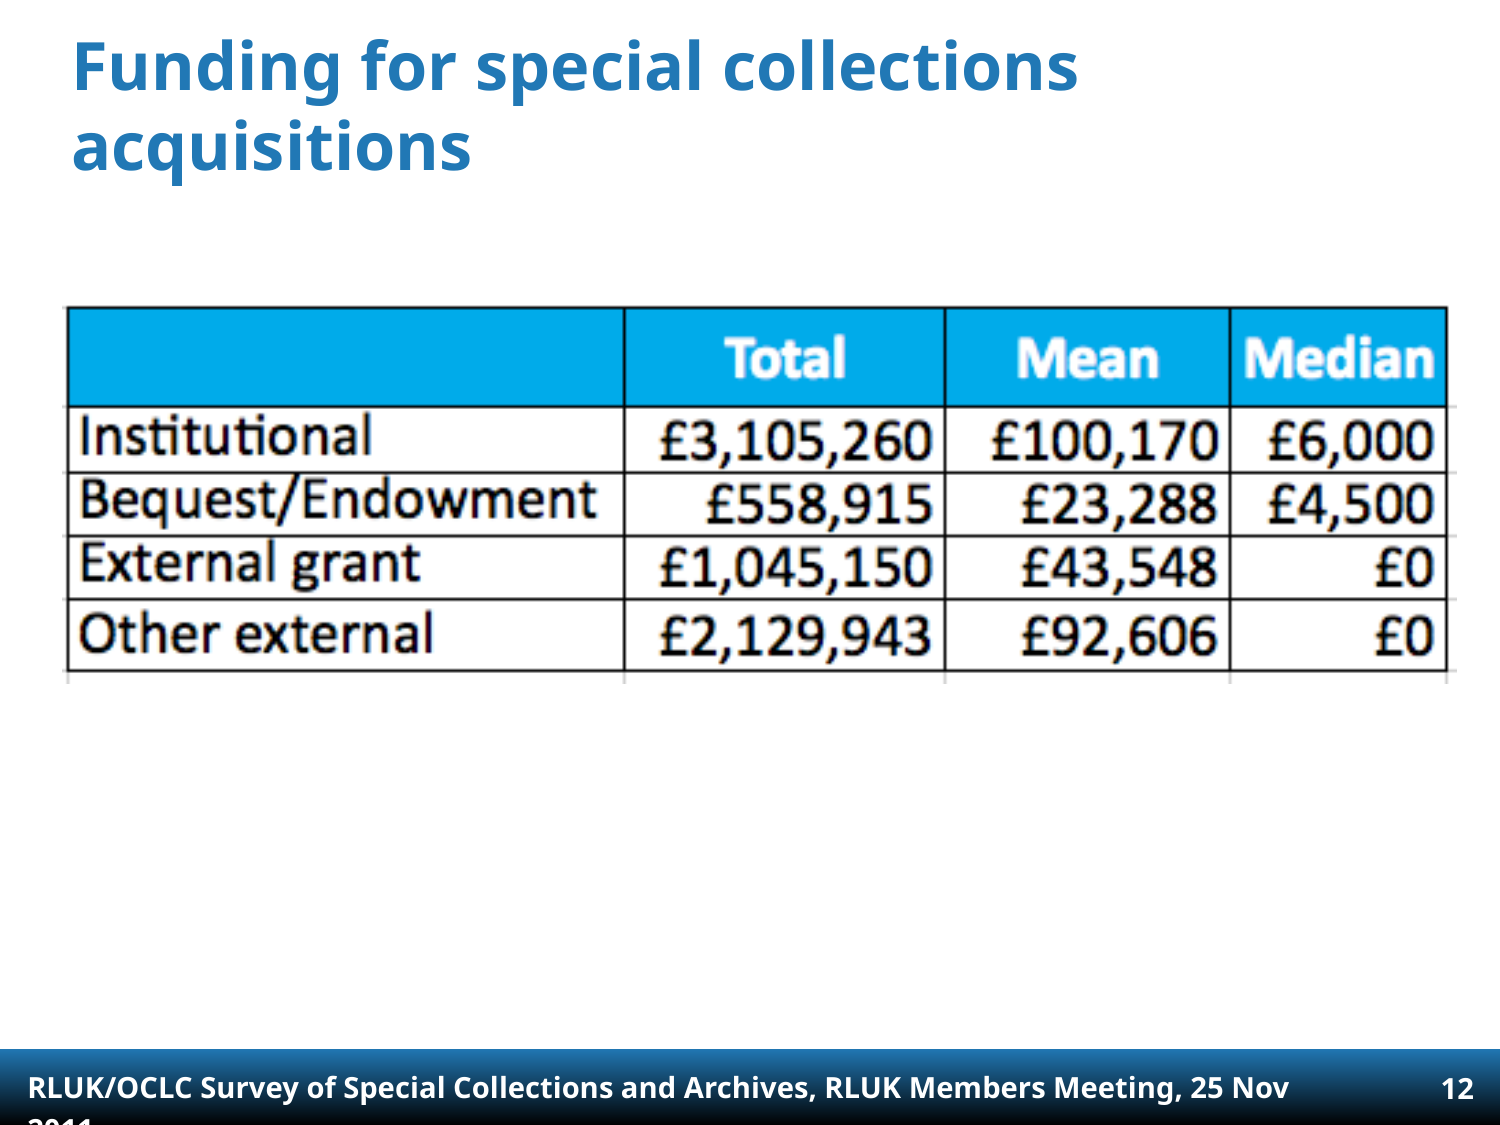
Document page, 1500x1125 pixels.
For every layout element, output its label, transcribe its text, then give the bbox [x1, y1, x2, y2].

picture [62, 299, 1457, 684]
title Funding for special collections acquisitions [71, 23, 1451, 188]
